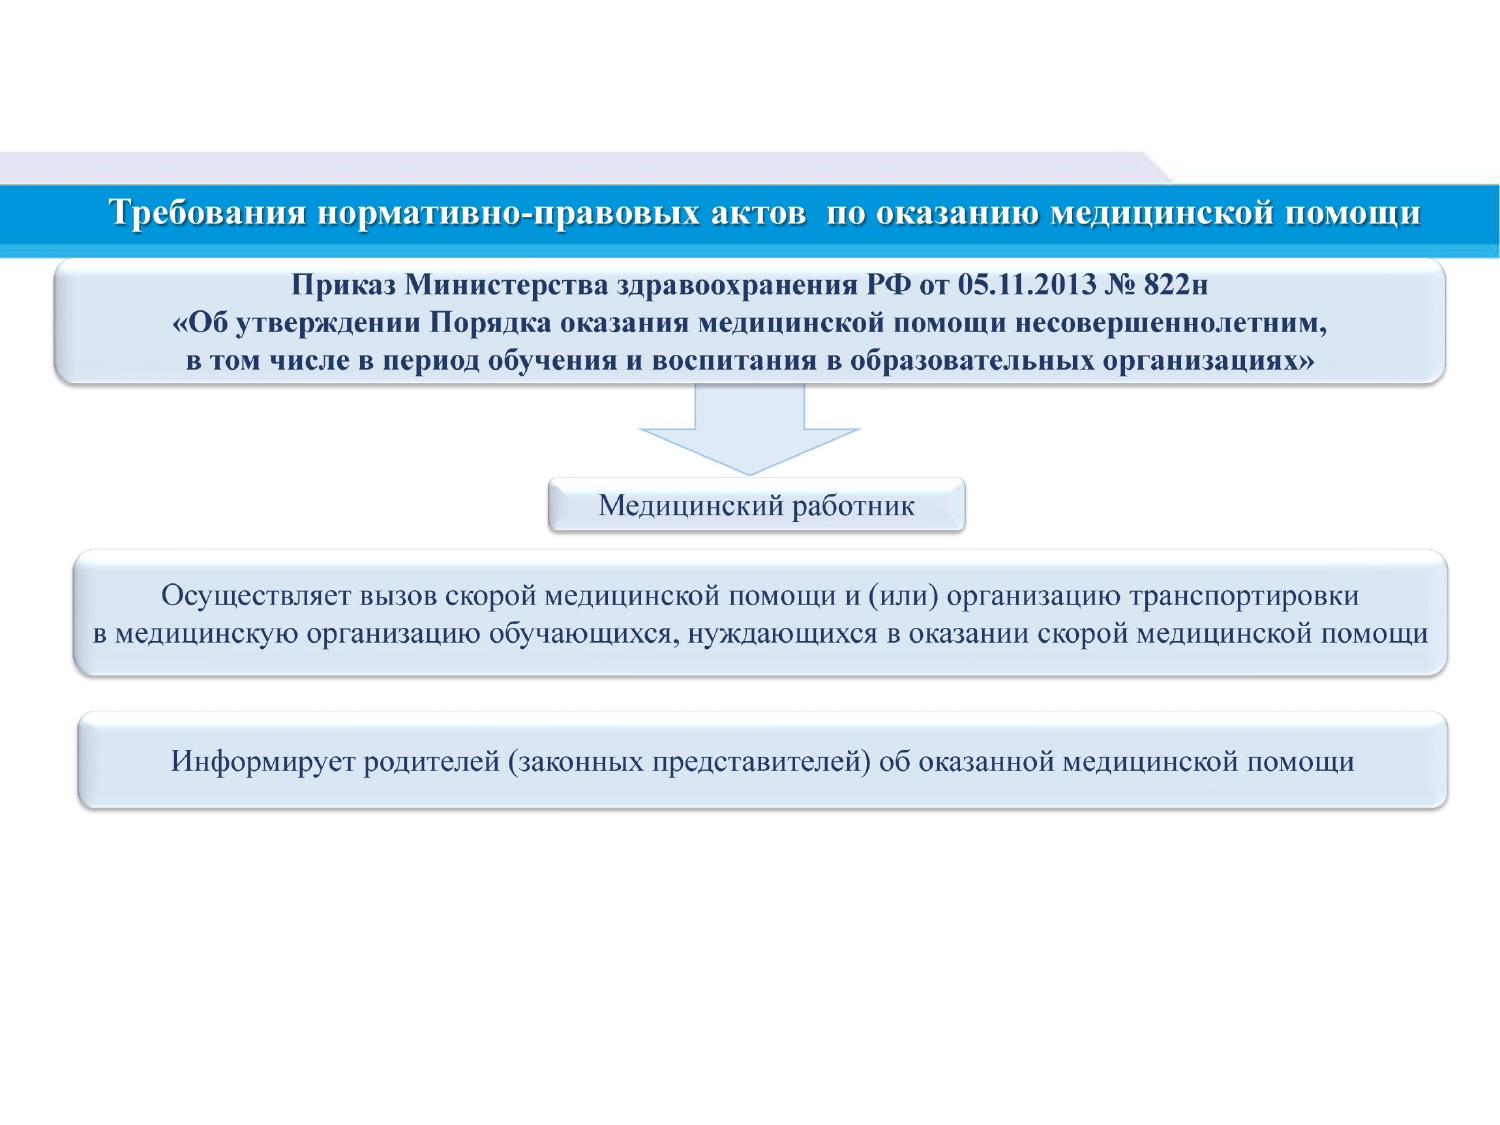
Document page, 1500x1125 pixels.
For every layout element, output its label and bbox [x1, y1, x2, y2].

picture [1134, 207, 1141, 223]
picture [0, 140, 1500, 985]
picture [1369, 207, 1397, 227]
picture [535, 207, 553, 224]
picture [1112, 207, 1130, 224]
picture [1325, 207, 1348, 223]
picture [1177, 207, 1195, 225]
picture [267, 207, 285, 224]
picture [577, 206, 593, 224]
picture [935, 206, 947, 224]
picture [462, 207, 479, 224]
picture [339, 207, 355, 224]
picture [789, 207, 805, 224]
picture [1255, 200, 1272, 224]
picture [421, 207, 458, 224]
picture [654, 207, 681, 224]
picture [970, 207, 989, 225]
picture [1198, 207, 1212, 224]
picture [1091, 207, 1110, 228]
picture [359, 207, 377, 231]
picture [949, 207, 966, 225]
picture [991, 207, 1038, 224]
picture [288, 207, 305, 224]
picture [206, 207, 223, 223]
picture [1308, 207, 1323, 224]
picture [849, 207, 865, 224]
picture [133, 206, 150, 232]
picture [731, 207, 769, 224]
picture [1401, 207, 1419, 224]
picture [1051, 207, 1073, 224]
picture [596, 207, 613, 223]
picture [1076, 207, 1090, 224]
picture [169, 199, 204, 224]
picture [828, 207, 845, 224]
picture [1215, 207, 1234, 224]
picture [770, 207, 786, 224]
picture [1155, 207, 1173, 224]
picture [245, 207, 263, 224]
picture [503, 207, 532, 224]
picture [403, 207, 419, 224]
picture [153, 207, 167, 224]
picture [483, 207, 500, 225]
picture [109, 199, 131, 223]
picture [683, 207, 698, 224]
picture [226, 207, 241, 224]
picture [379, 207, 401, 223]
picture [557, 207, 574, 232]
picture [1350, 207, 1366, 224]
picture [877, 207, 893, 224]
picture [1235, 207, 1251, 224]
picture [1286, 207, 1304, 224]
picture [319, 207, 337, 224]
picture [1144, 207, 1152, 227]
picture [712, 207, 728, 225]
picture [896, 207, 932, 224]
picture [616, 207, 651, 225]
